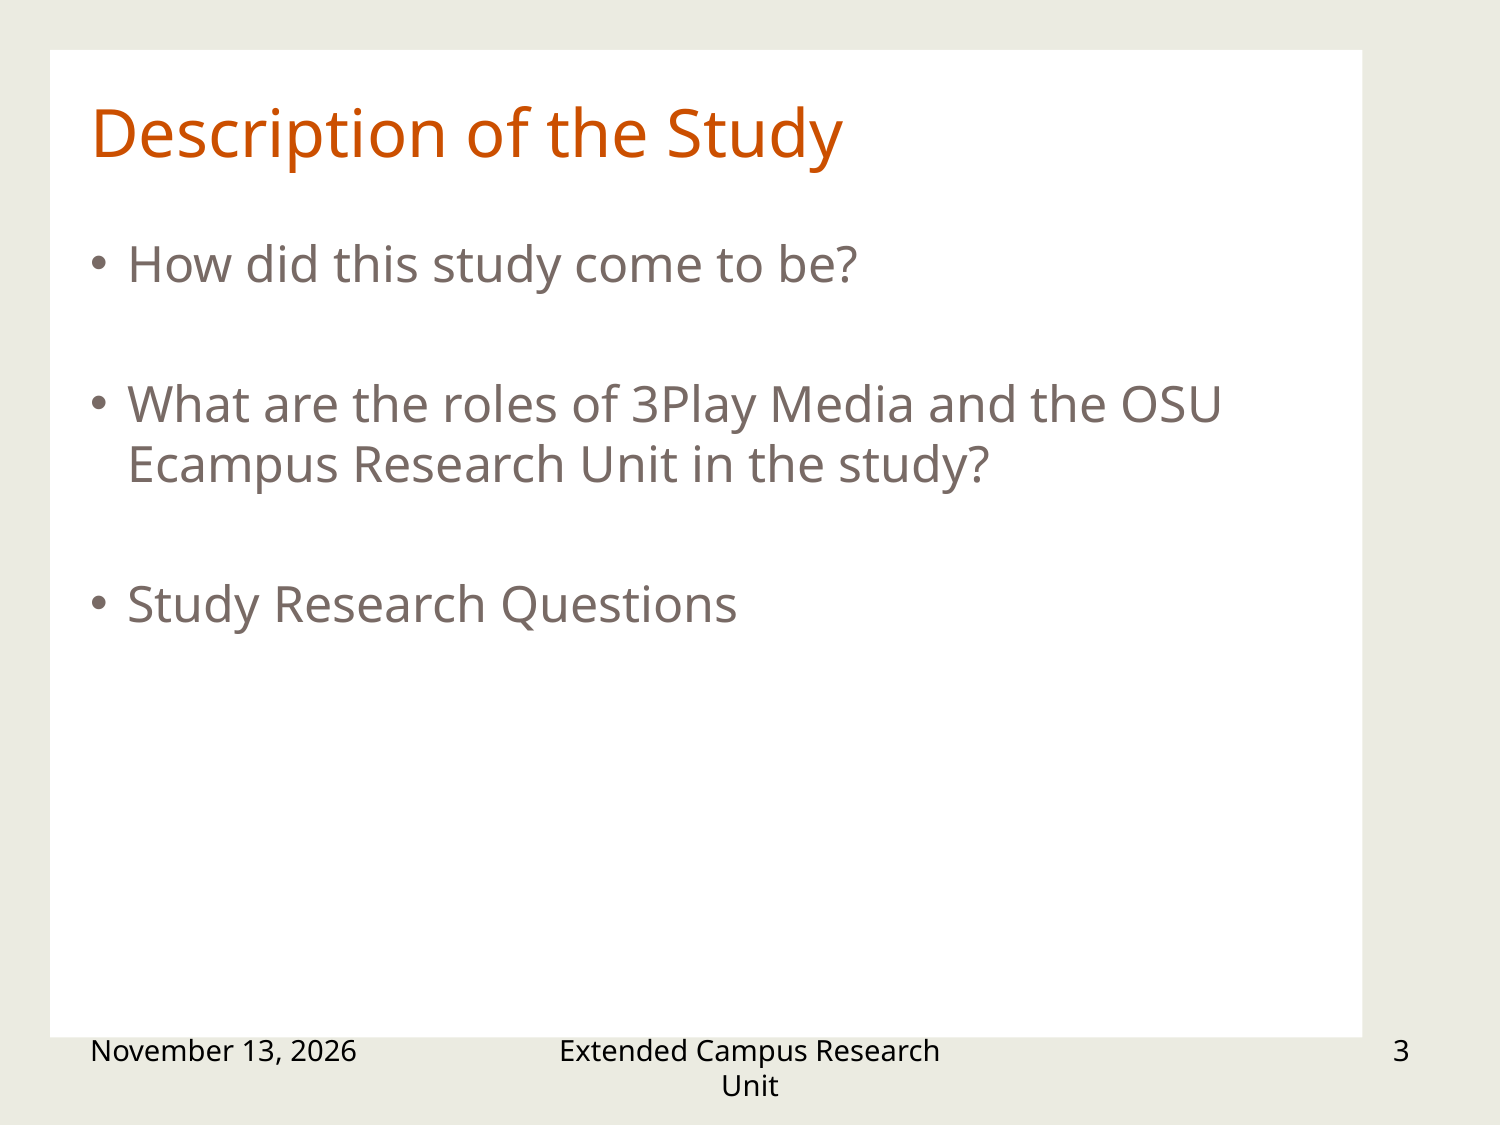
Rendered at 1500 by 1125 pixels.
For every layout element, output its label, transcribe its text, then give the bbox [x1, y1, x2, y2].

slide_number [75, 1024, 425, 1103]
slide_number 3 [1074, 1024, 1425, 1103]
list How did this study come to be? What are the roles of 3Play Media and the OSU Ecampus Research Unit in the study? Study Research Questions [75, 224, 1425, 938]
footer Extended Campus Research Unit [512, 1024, 988, 1103]
title Description of the Study [75, 75, 1425, 188]
